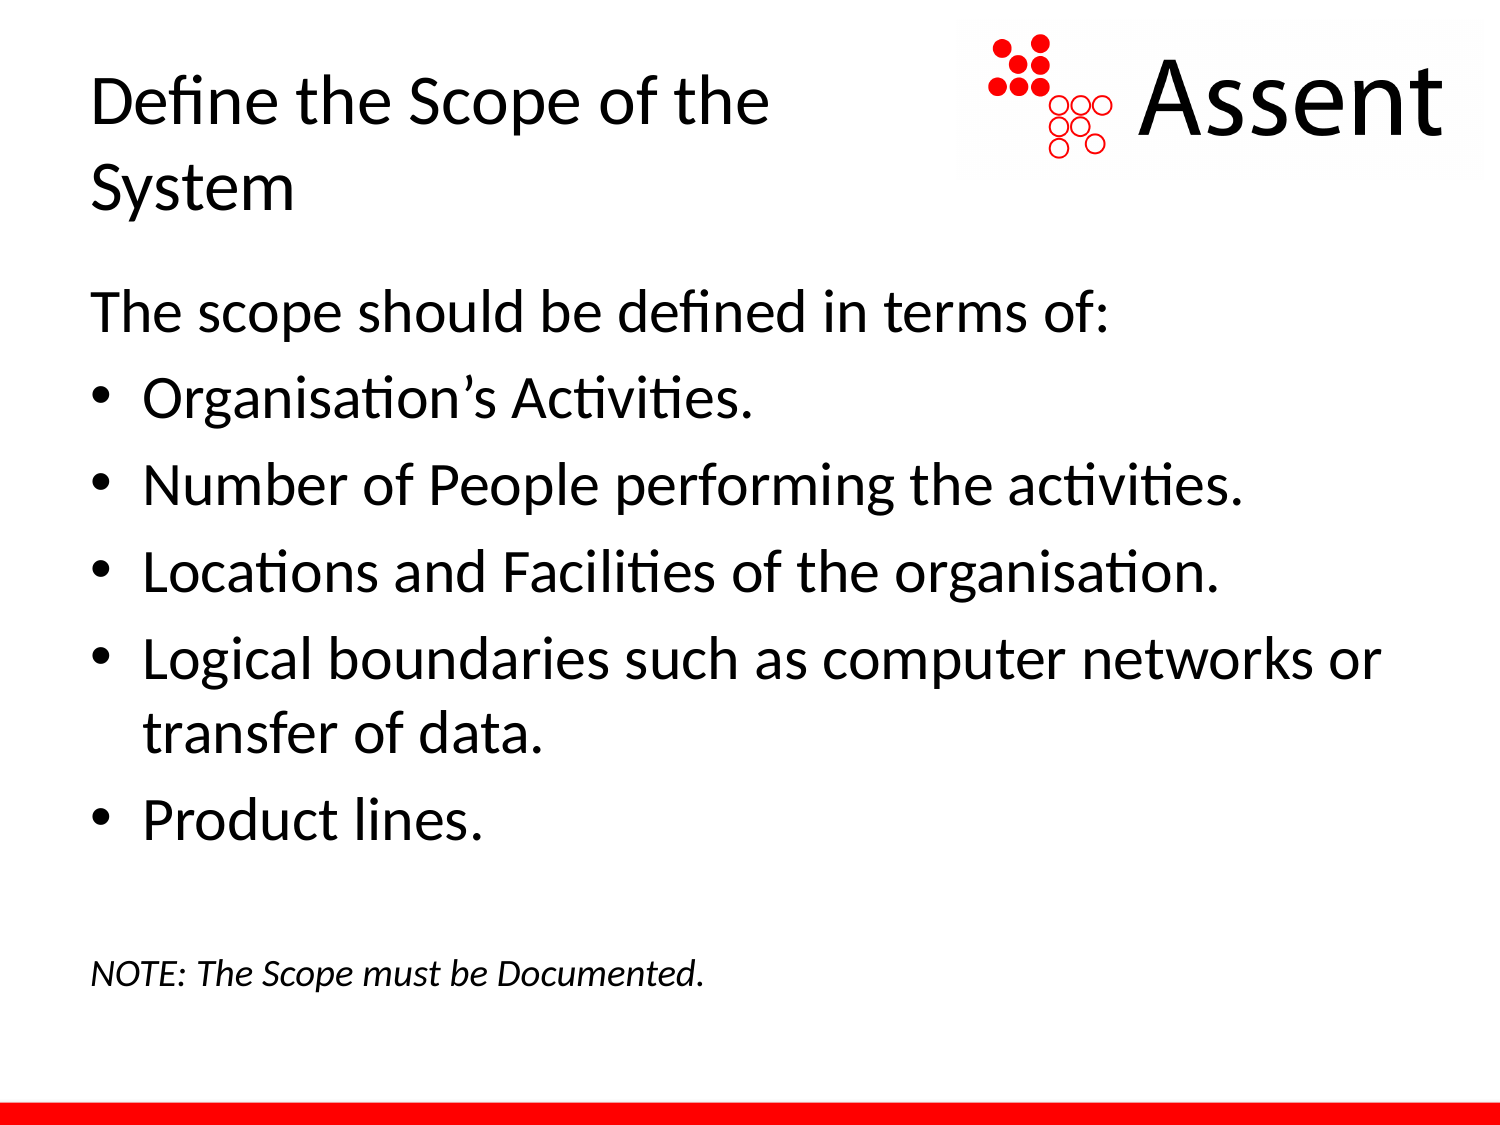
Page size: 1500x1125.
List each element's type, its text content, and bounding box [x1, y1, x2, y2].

picture [956, 19, 1484, 180]
title Define the Scope of the System [75, 45, 988, 233]
list The scope should be defined in terms of: Organisation’s Activities. Number of People performing the activities. Locations and Facilities of the organisation. Logical boundaries such as computer networks or transfer of data. Product lines. NOTE: The Scope must be Documented. [75, 262, 1425, 1005]
